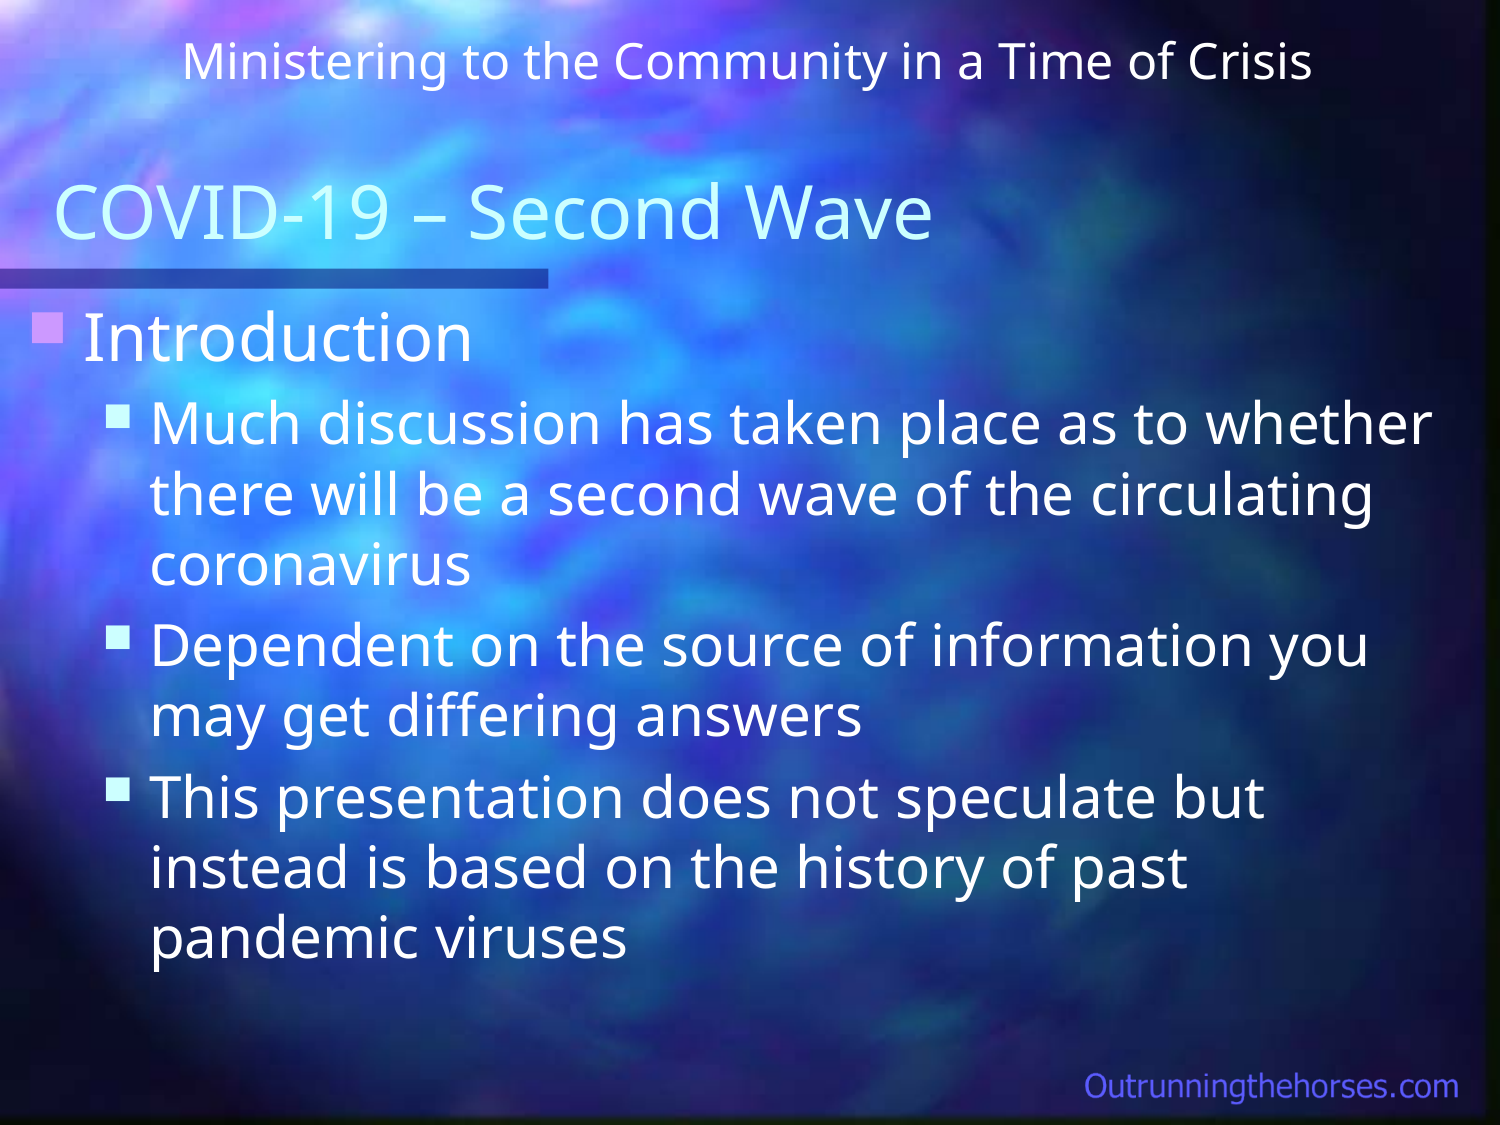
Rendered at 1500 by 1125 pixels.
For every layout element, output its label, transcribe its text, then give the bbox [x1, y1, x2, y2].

title COVID-19 – Second Wave [37, 97, 1313, 263]
picture [0, 0, 1500, 1125]
text_box Ministering to the Community in a Time of Crisis [10, 21, 1486, 97]
list Introduction Much discussion has taken place as to whether there will be a second wave of the circulating coronavirus Dependent on the source of information you may get differing answers This presentation does not speculate but instead is based on the history of past pandemic viruses [12, 287, 1480, 963]
